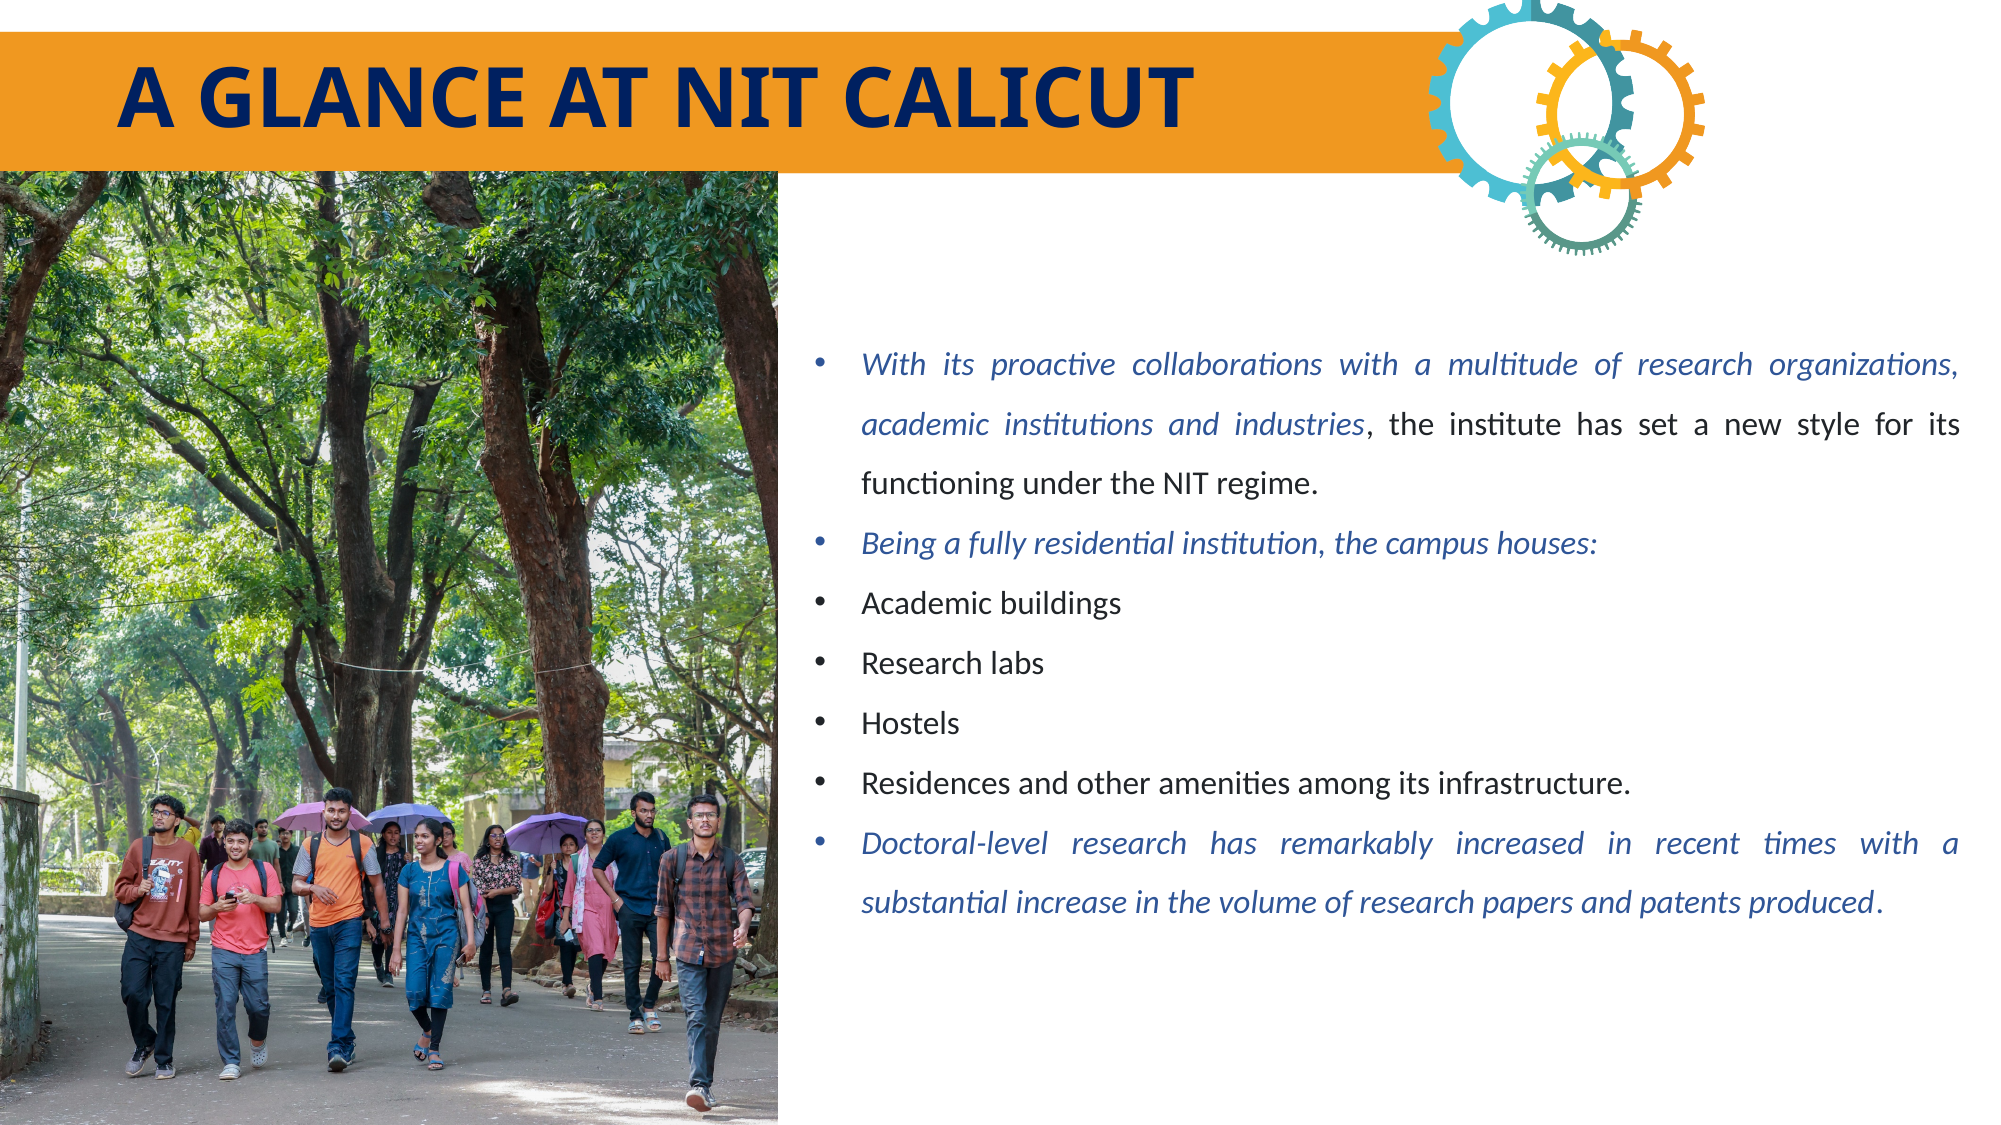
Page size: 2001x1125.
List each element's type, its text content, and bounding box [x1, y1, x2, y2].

text_box A GLANCE AT NIT CALICUT [102, 37, 1407, 152]
text_box With its proactive collaborations with a multitude of research organizations, academic institutions and industries, the institute has set a new style for its functioning under the NIT regime. Being a fully residential institution, the campus houses: Academic buildings Research labs Hostels Residences and other amenities among its infrastructure. Doctoral-level research has remarkably increased in recent times with a substantial increase in the volume of research papers and patents produced. [799, 314, 1977, 928]
picture [0, 0, 1705, 1125]
